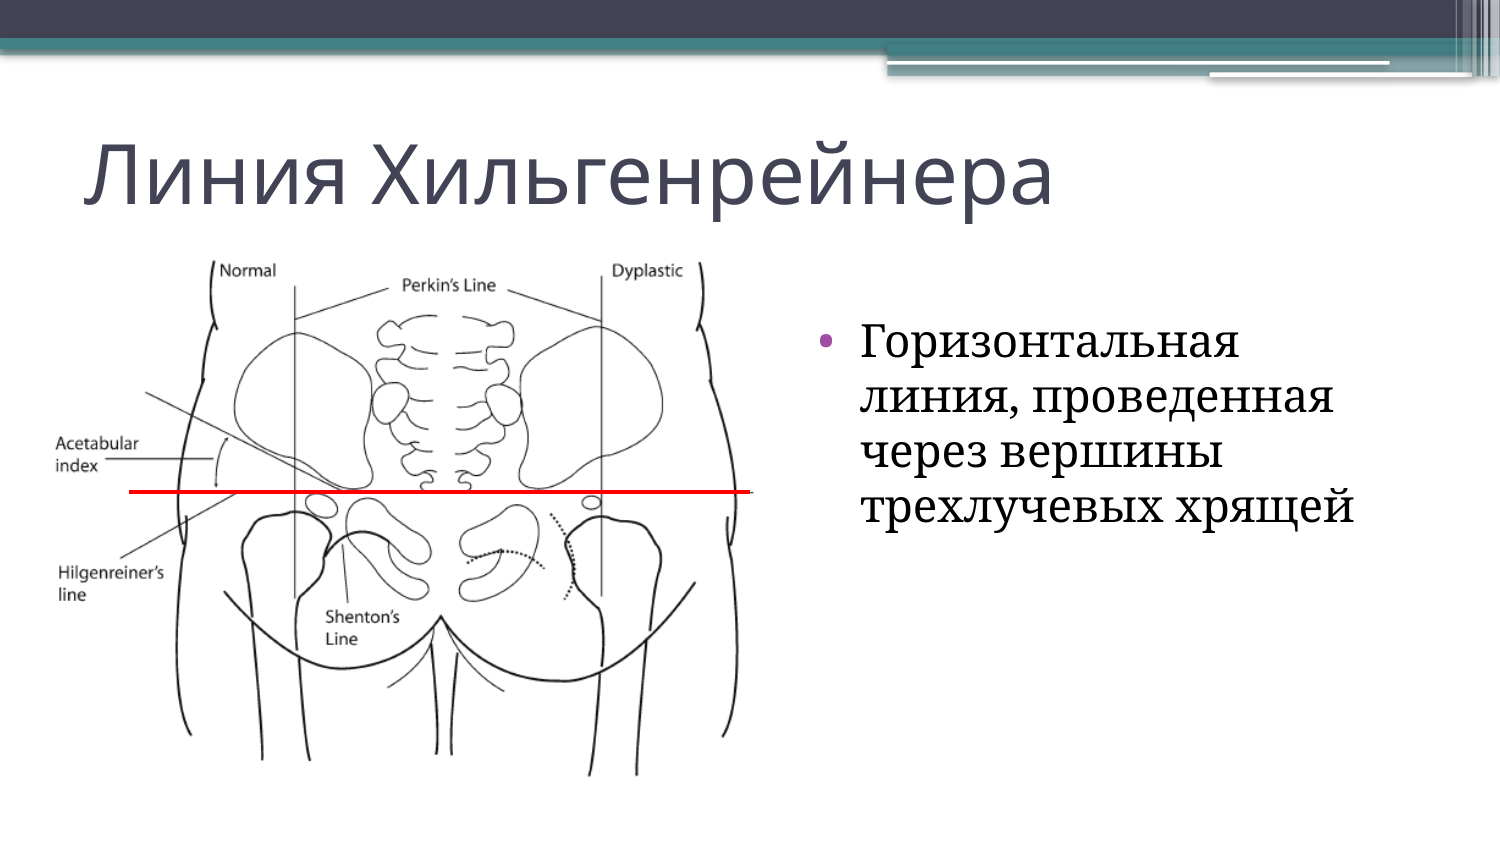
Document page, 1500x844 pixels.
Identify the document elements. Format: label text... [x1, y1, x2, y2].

list Горизонтальная линия, проведенная через вершины трехлучевых хрящей [785, 304, 1407, 668]
title Линия Хильгенрейнера [70, 105, 1421, 237]
picture [28, 222, 767, 827]
